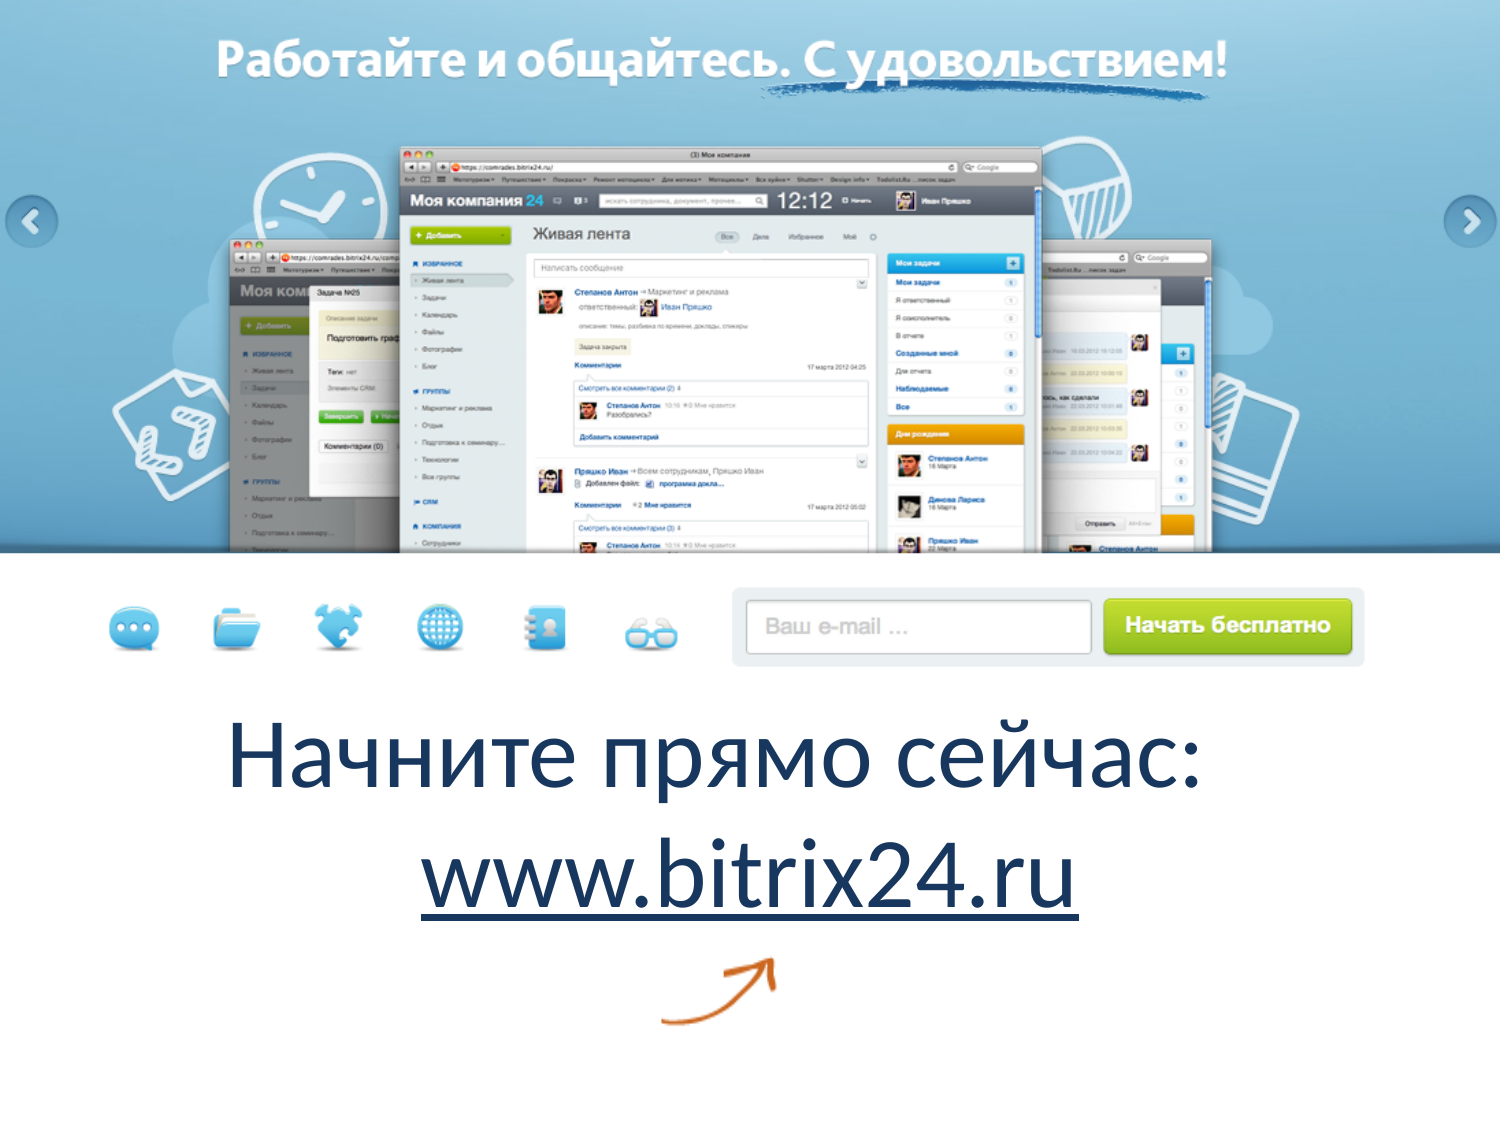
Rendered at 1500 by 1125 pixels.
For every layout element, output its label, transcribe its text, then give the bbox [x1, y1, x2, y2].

picture [0, 0, 1500, 678]
picture [643, 940, 805, 1045]
text_box Начните прямо сейчас: www.bitrix24.ru [0, 685, 1500, 936]
